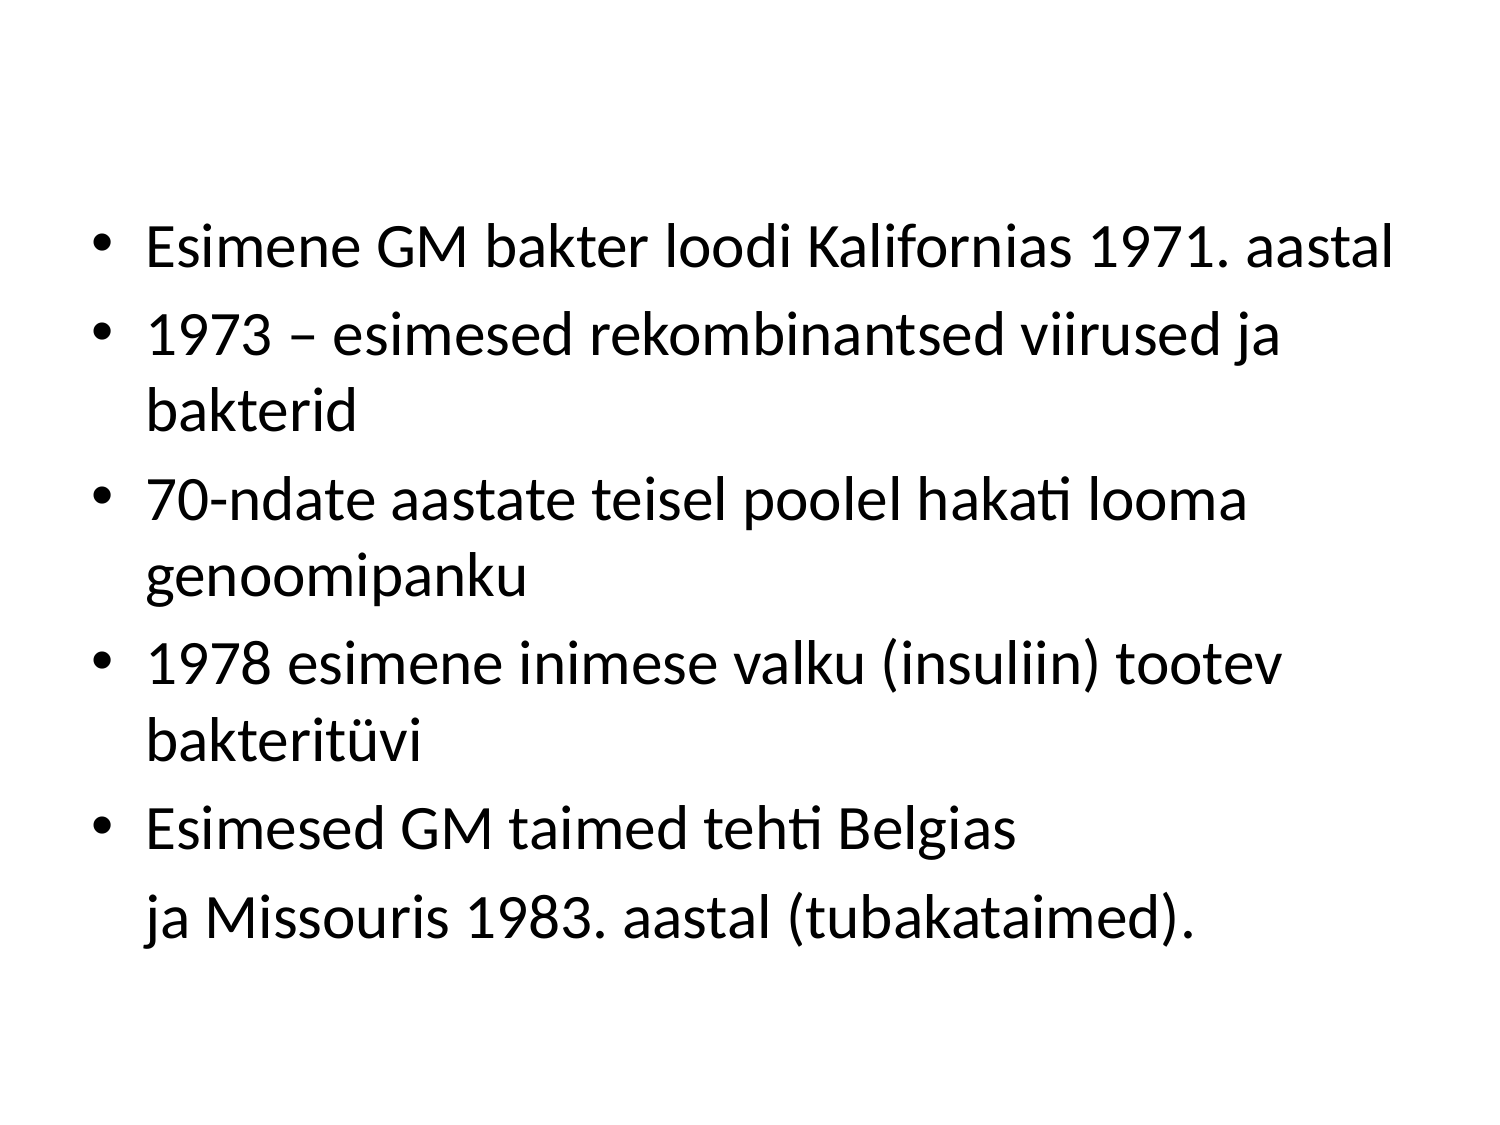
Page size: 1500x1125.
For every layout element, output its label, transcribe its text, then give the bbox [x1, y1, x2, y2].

list Esimene GM bakter loodi Kalifornias 1971. aastal 1973 – esimesed rekombinantsed viirused ja bakterid 70-ndate aastate teisel poolel hakati looma genoomipanku 1978 esimene inimese valku (insuliin) tootev bakteritüvi Esimesed GM taimed tehti Belgias ja Missouris 1983. aastal (tubakataimed). [76, 196, 1427, 1024]
